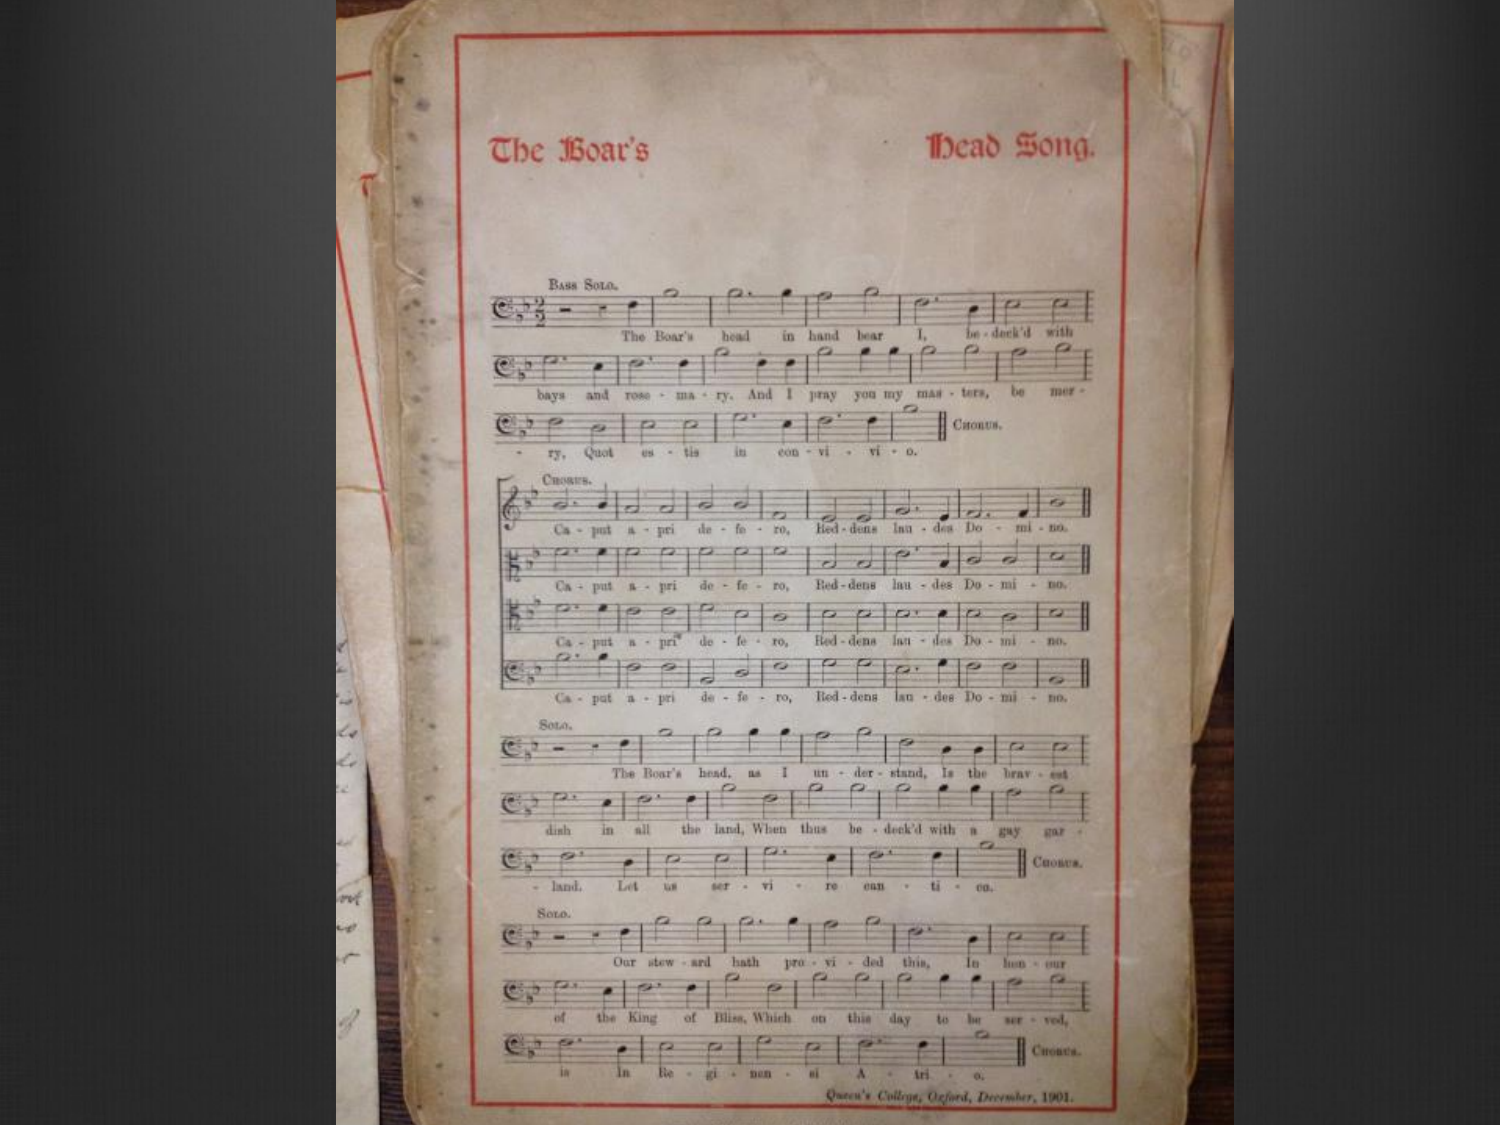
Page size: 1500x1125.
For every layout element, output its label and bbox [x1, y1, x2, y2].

picture [336, 0, 1234, 1125]
